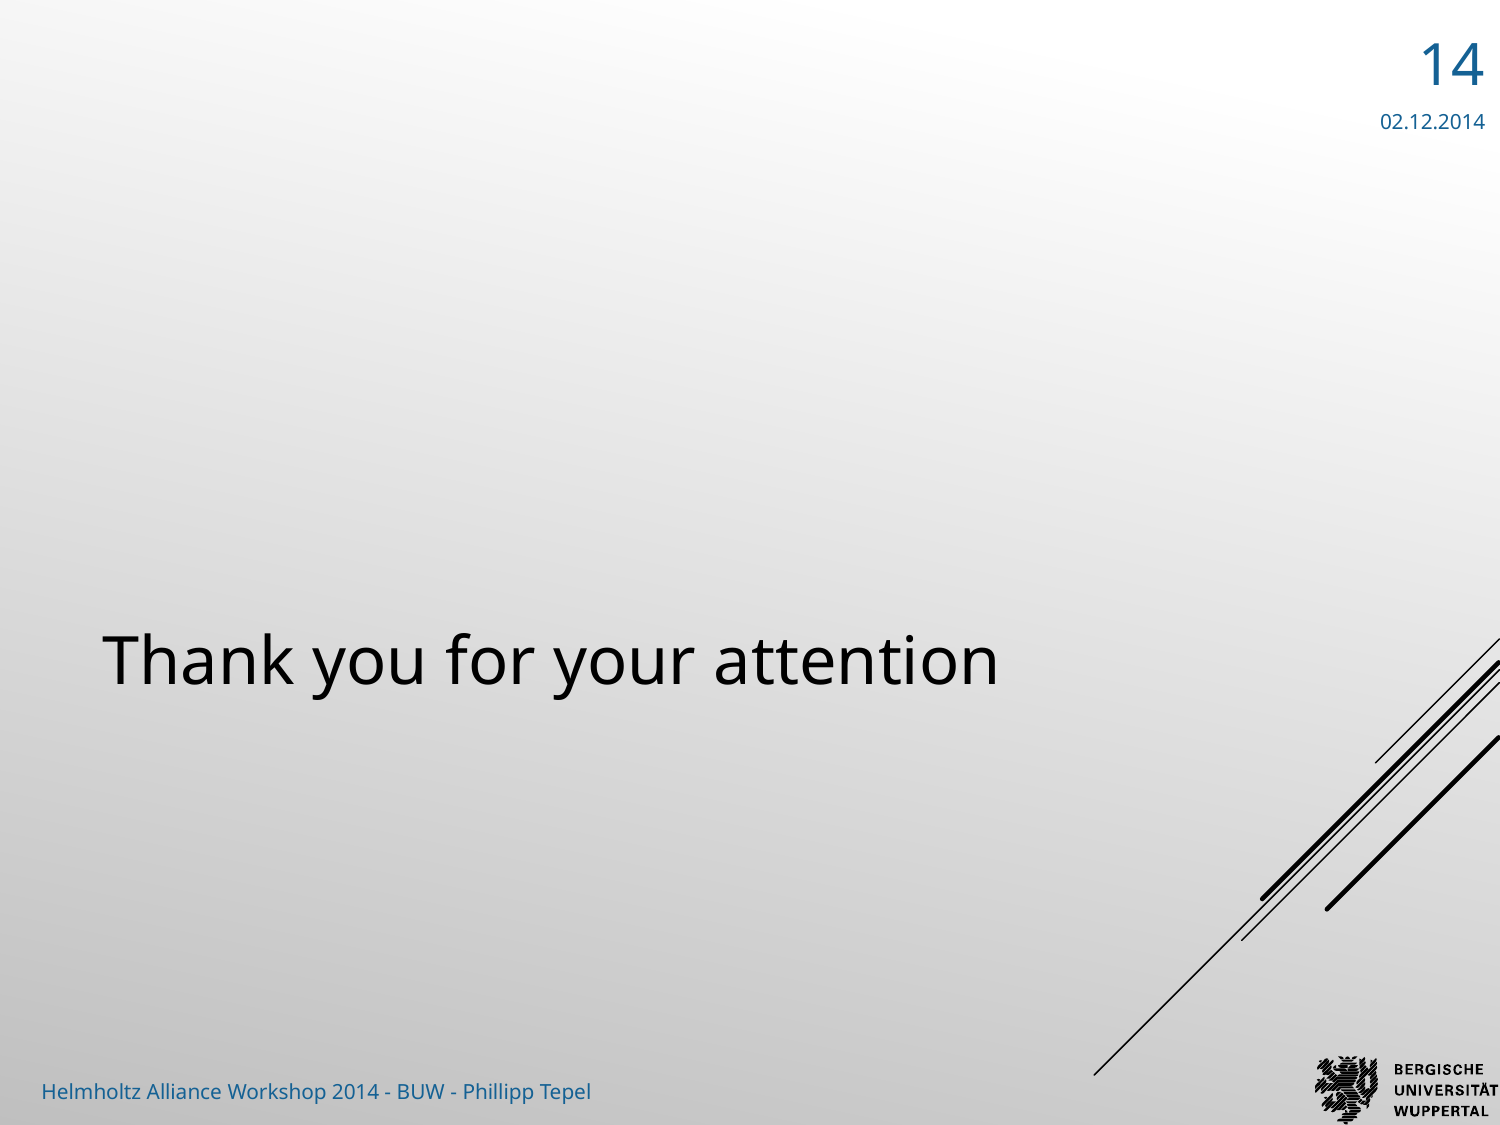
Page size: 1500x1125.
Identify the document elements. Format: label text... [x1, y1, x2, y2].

slide_number 14 [1359, 4, 1500, 114]
footer Helmholtz Alliance Workshop 2014 - BUW - Phillipp Tepel [26, 1071, 980, 1111]
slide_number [1302, 101, 1500, 162]
title Thank you for your attention [87, 324, 1270, 706]
